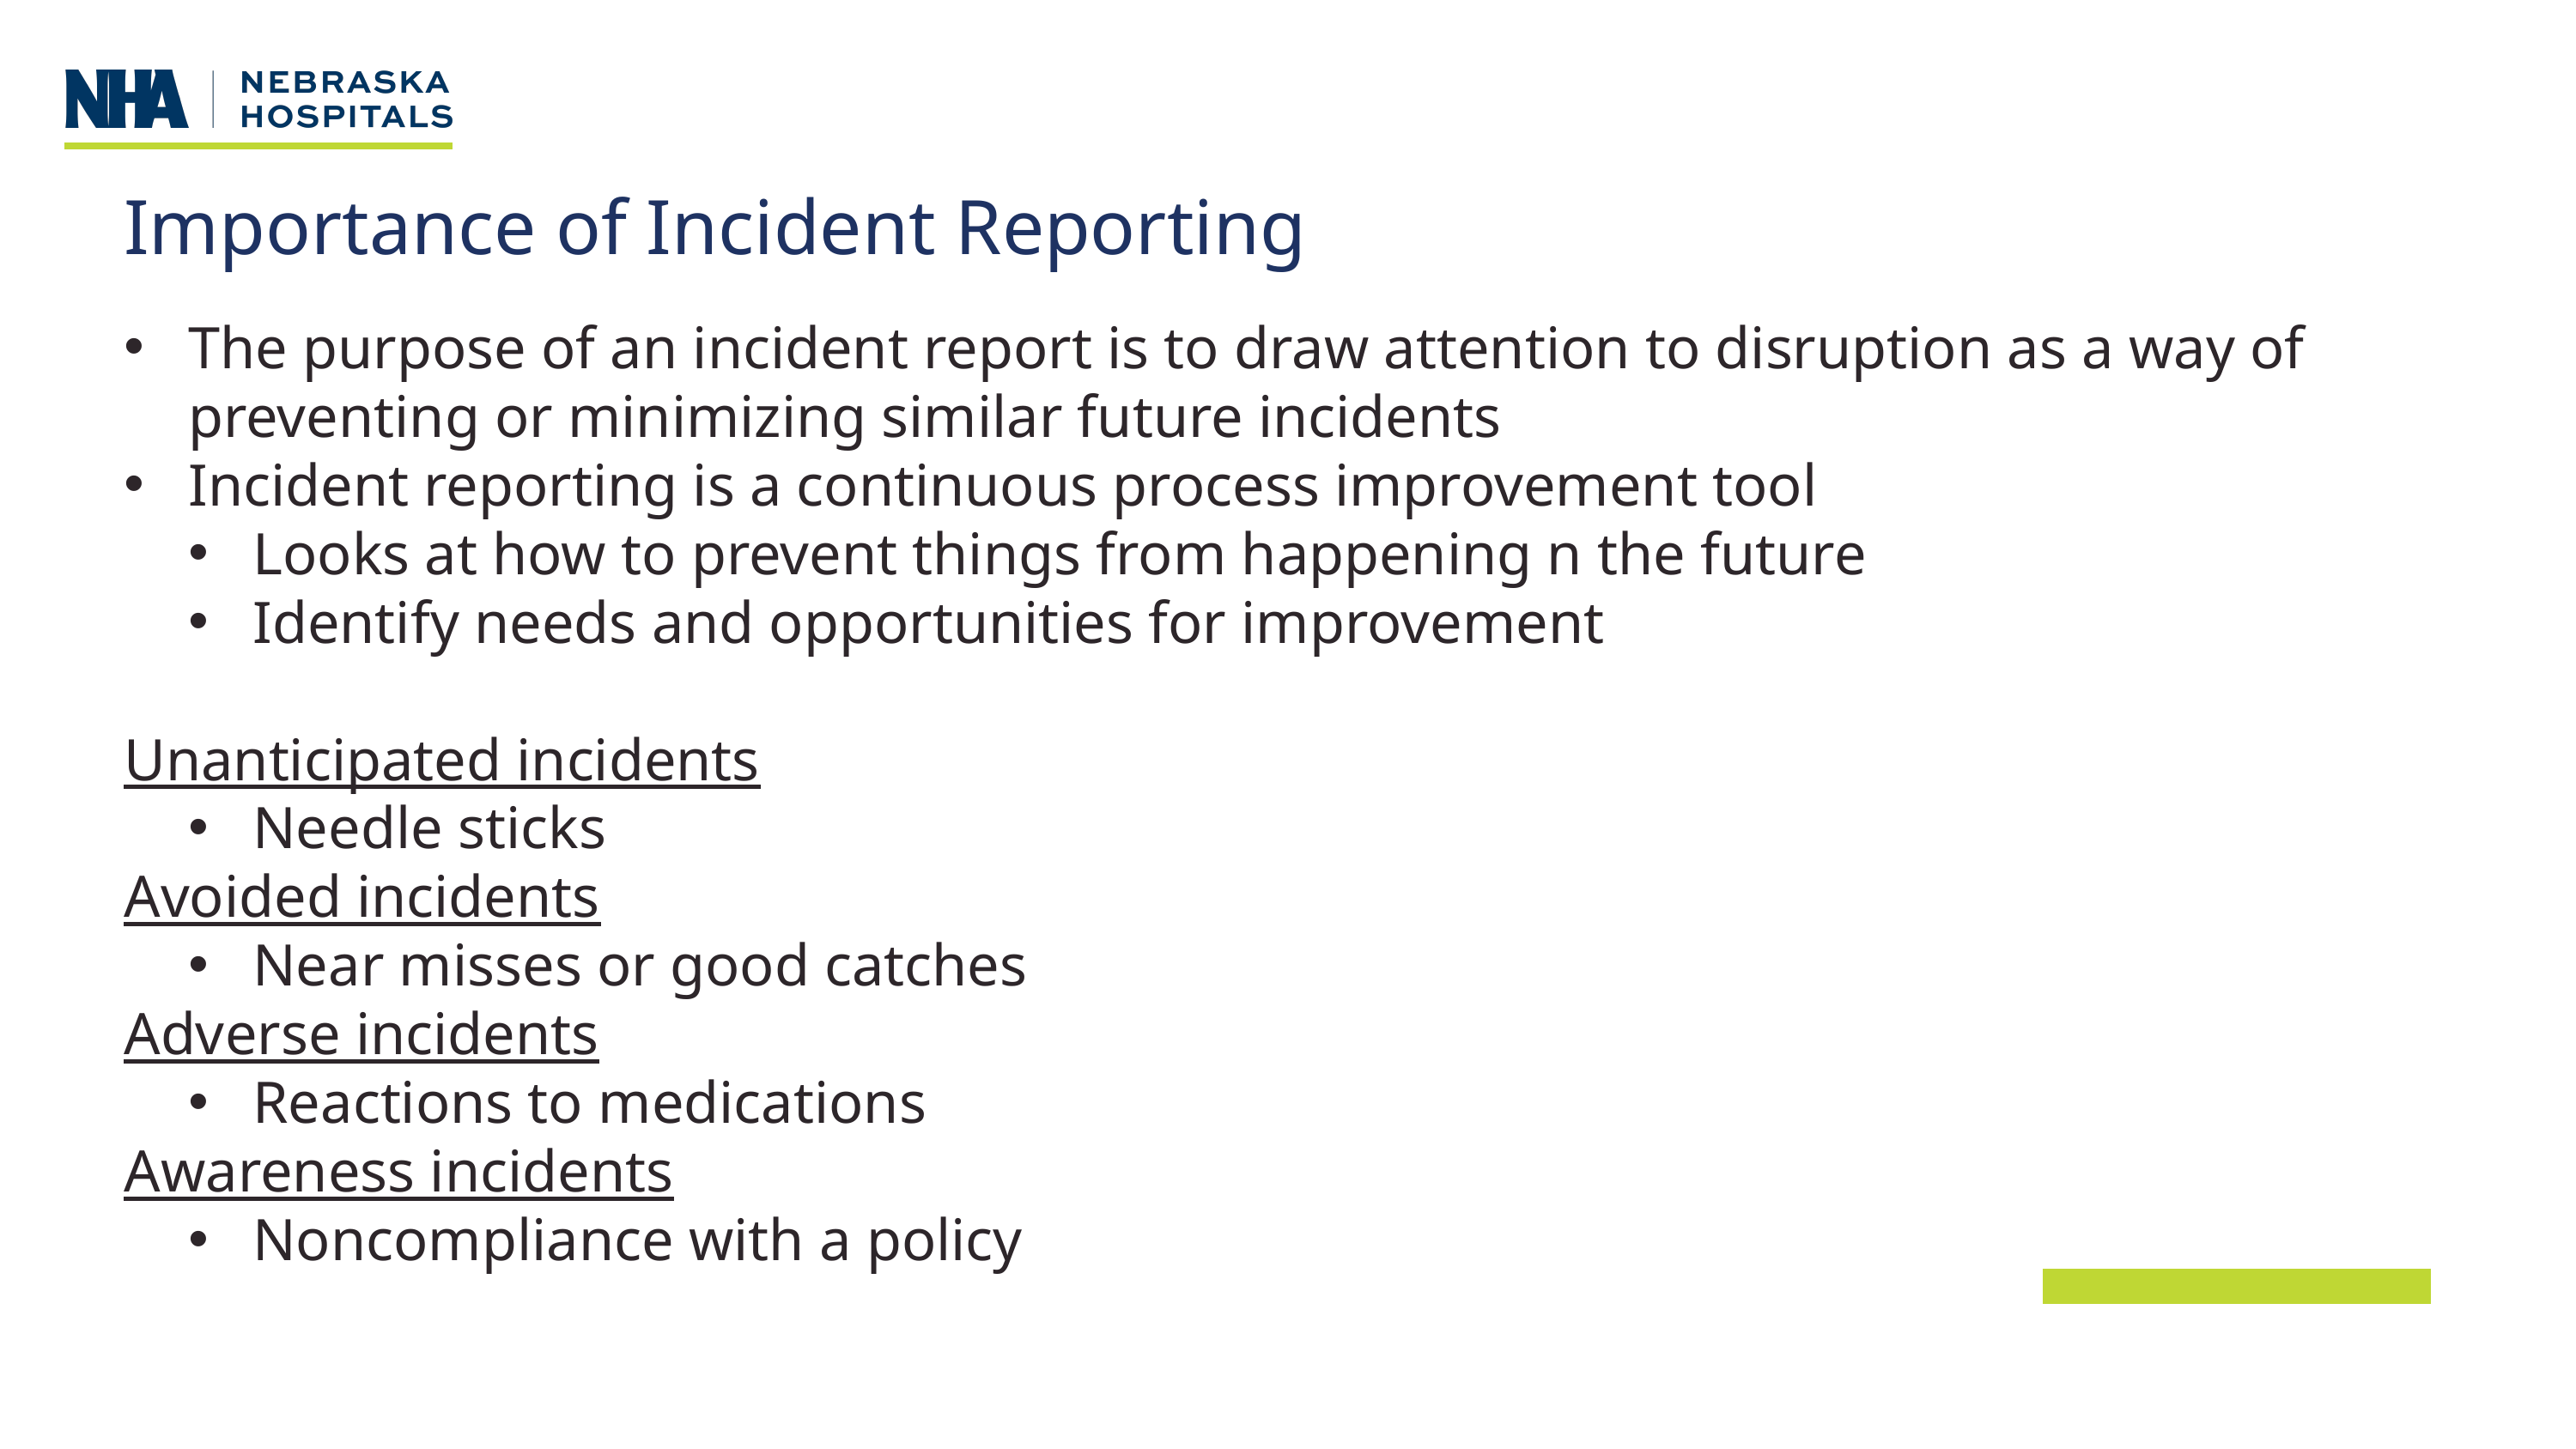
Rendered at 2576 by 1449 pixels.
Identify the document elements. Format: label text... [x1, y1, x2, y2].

text_box Importance of Incident Reporting [124, 199, 1632, 270]
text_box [64, 69, 453, 150]
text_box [2042, 1269, 2432, 1304]
text_box The purpose of an incident report is to draw attention to disruption as a way of preventing or minimizing similar future incidents Incident reporting is a continuous process improvement tool Looks at how to prevent things from happening n the future Identify needs and opportunities for improvement Unanticipated incidents Needle sticks Avoided incidents Near misses or good catches Adverse incidents Reactions to medications Awareness incidents Noncompliance with a policy [124, 311, 2455, 1273]
